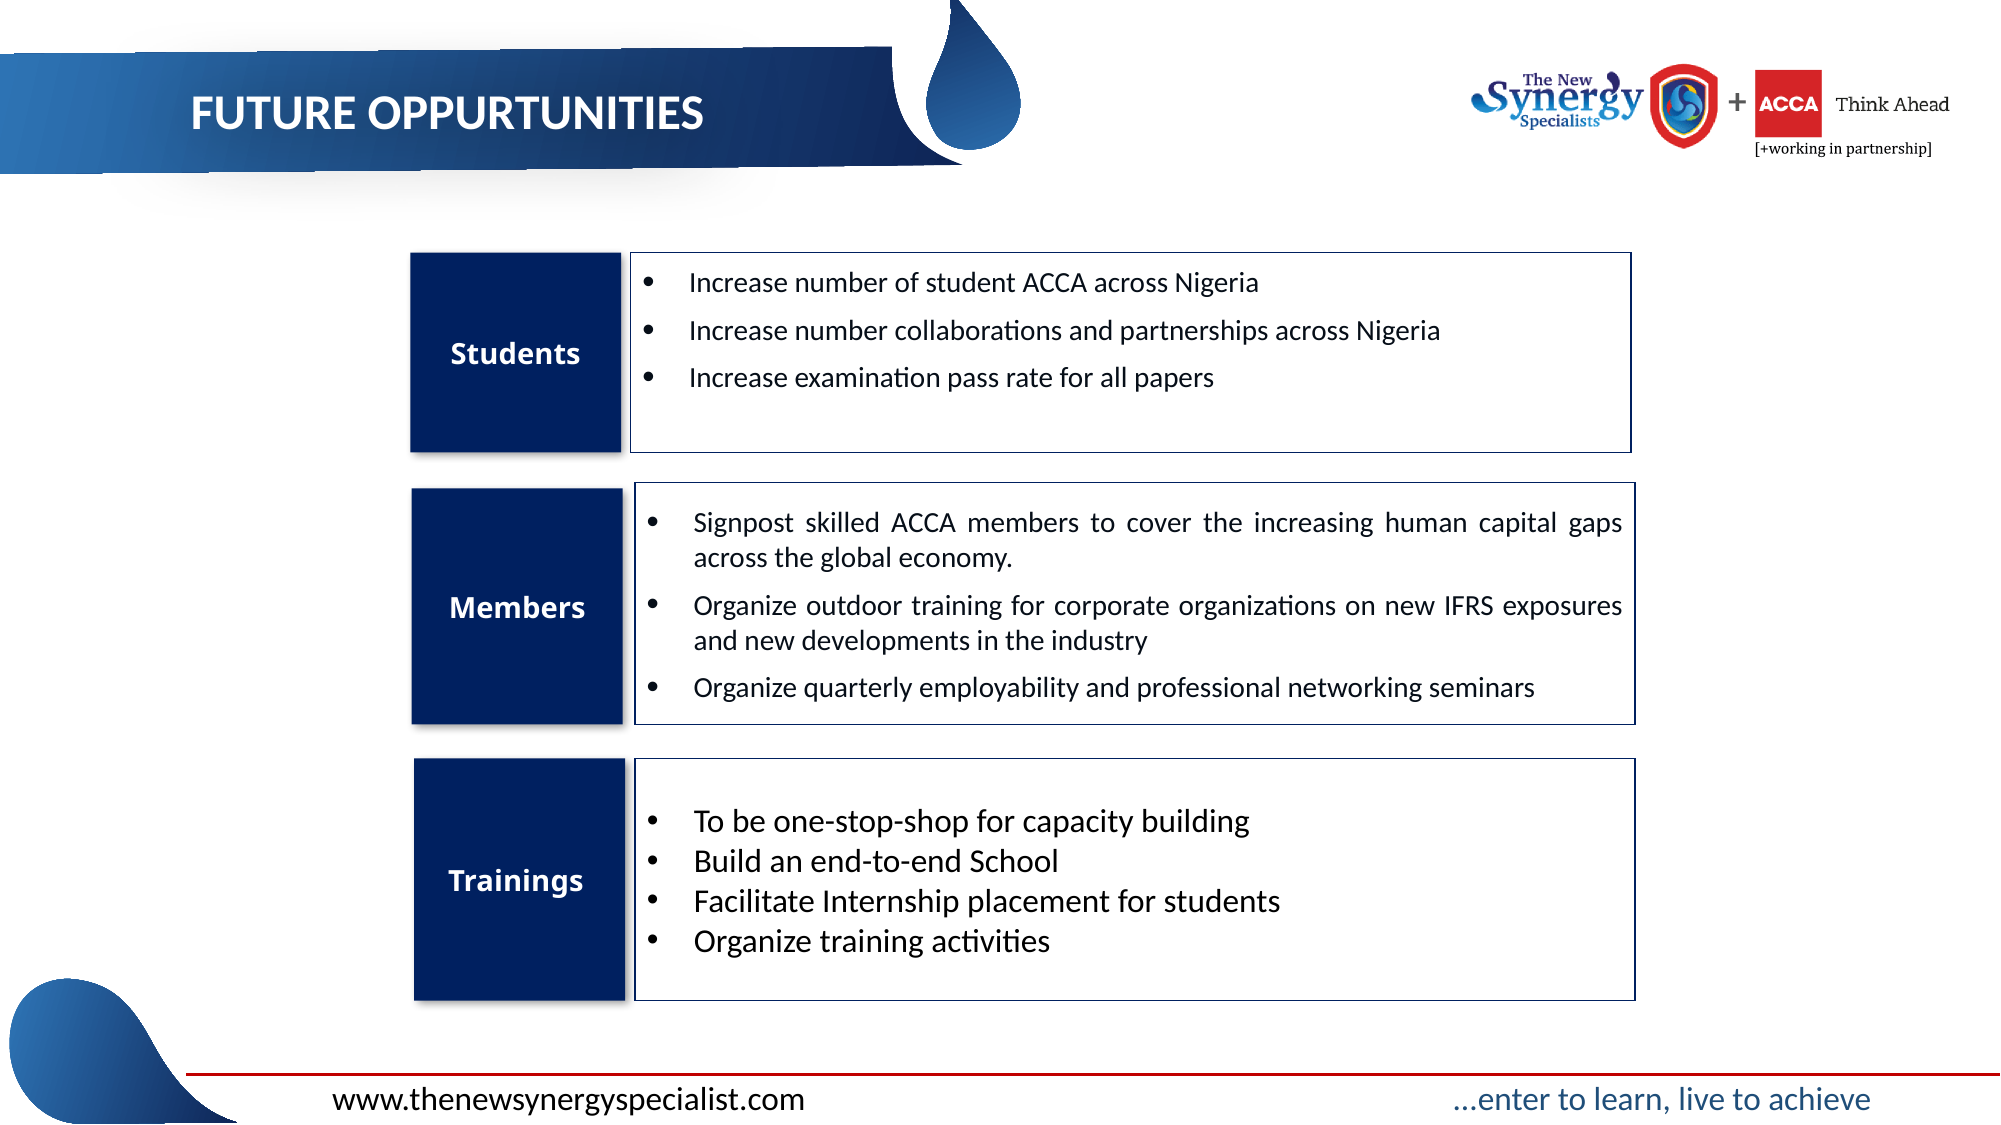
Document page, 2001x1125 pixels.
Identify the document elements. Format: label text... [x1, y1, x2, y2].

text_box Students [410, 252, 622, 453]
text_box [8, 977, 238, 1125]
text_box Increase number of student ACCA across Nigeria Increase number collaborations and partnerships across Nigeria Increase examination pass rate for all papers [630, 252, 1631, 453]
text_box To be one-stop-shop for capacity building Build an end-to-end School Facilitate Internship placement for students Organize training activities [634, 758, 1636, 1001]
text_box www.thenewsynergyspecialist.com [299, 1080, 839, 1124]
text_box [925, 0, 1022, 151]
text_box Members [411, 488, 623, 725]
text_box ...enter to learn, live to achieve [1392, 1080, 1932, 1124]
text_box [762, 45, 964, 168]
text_box Signpost skilled ACCA members to cover the increasing human capital gaps across the global economy. Organize outdoor training for corporate organizations on new IFRS exposures and new developments in the industry Organize quarterly employability and professional networking seminars [634, 482, 1636, 725]
text_box [0, 52, 127, 175]
text_box Trainings [414, 758, 626, 1001]
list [1457, 52, 1972, 170]
text_box FUTURE OPPURTUNITIES [176, 72, 720, 148]
